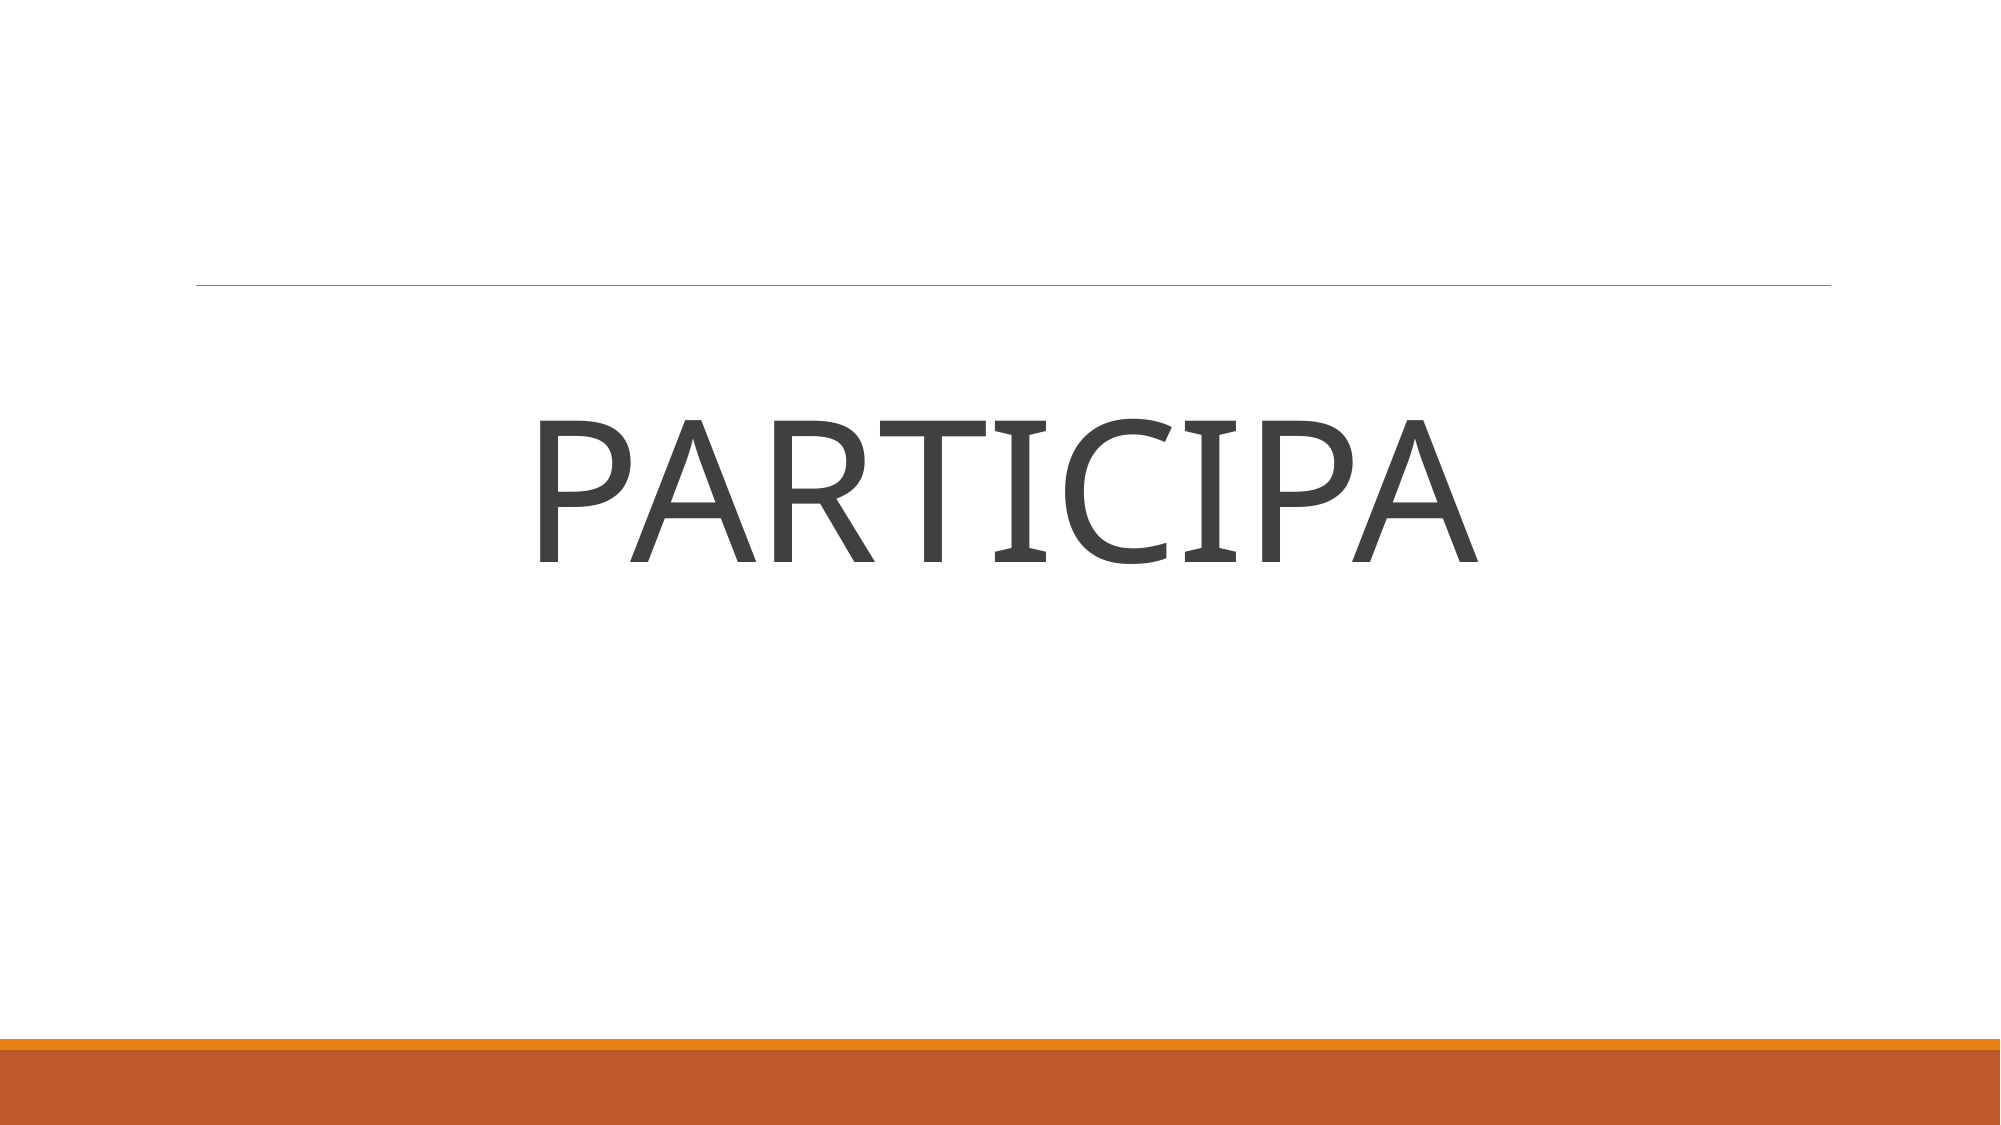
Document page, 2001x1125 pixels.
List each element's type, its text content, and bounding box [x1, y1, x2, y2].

title PARTICIPA [137, 393, 1863, 611]
